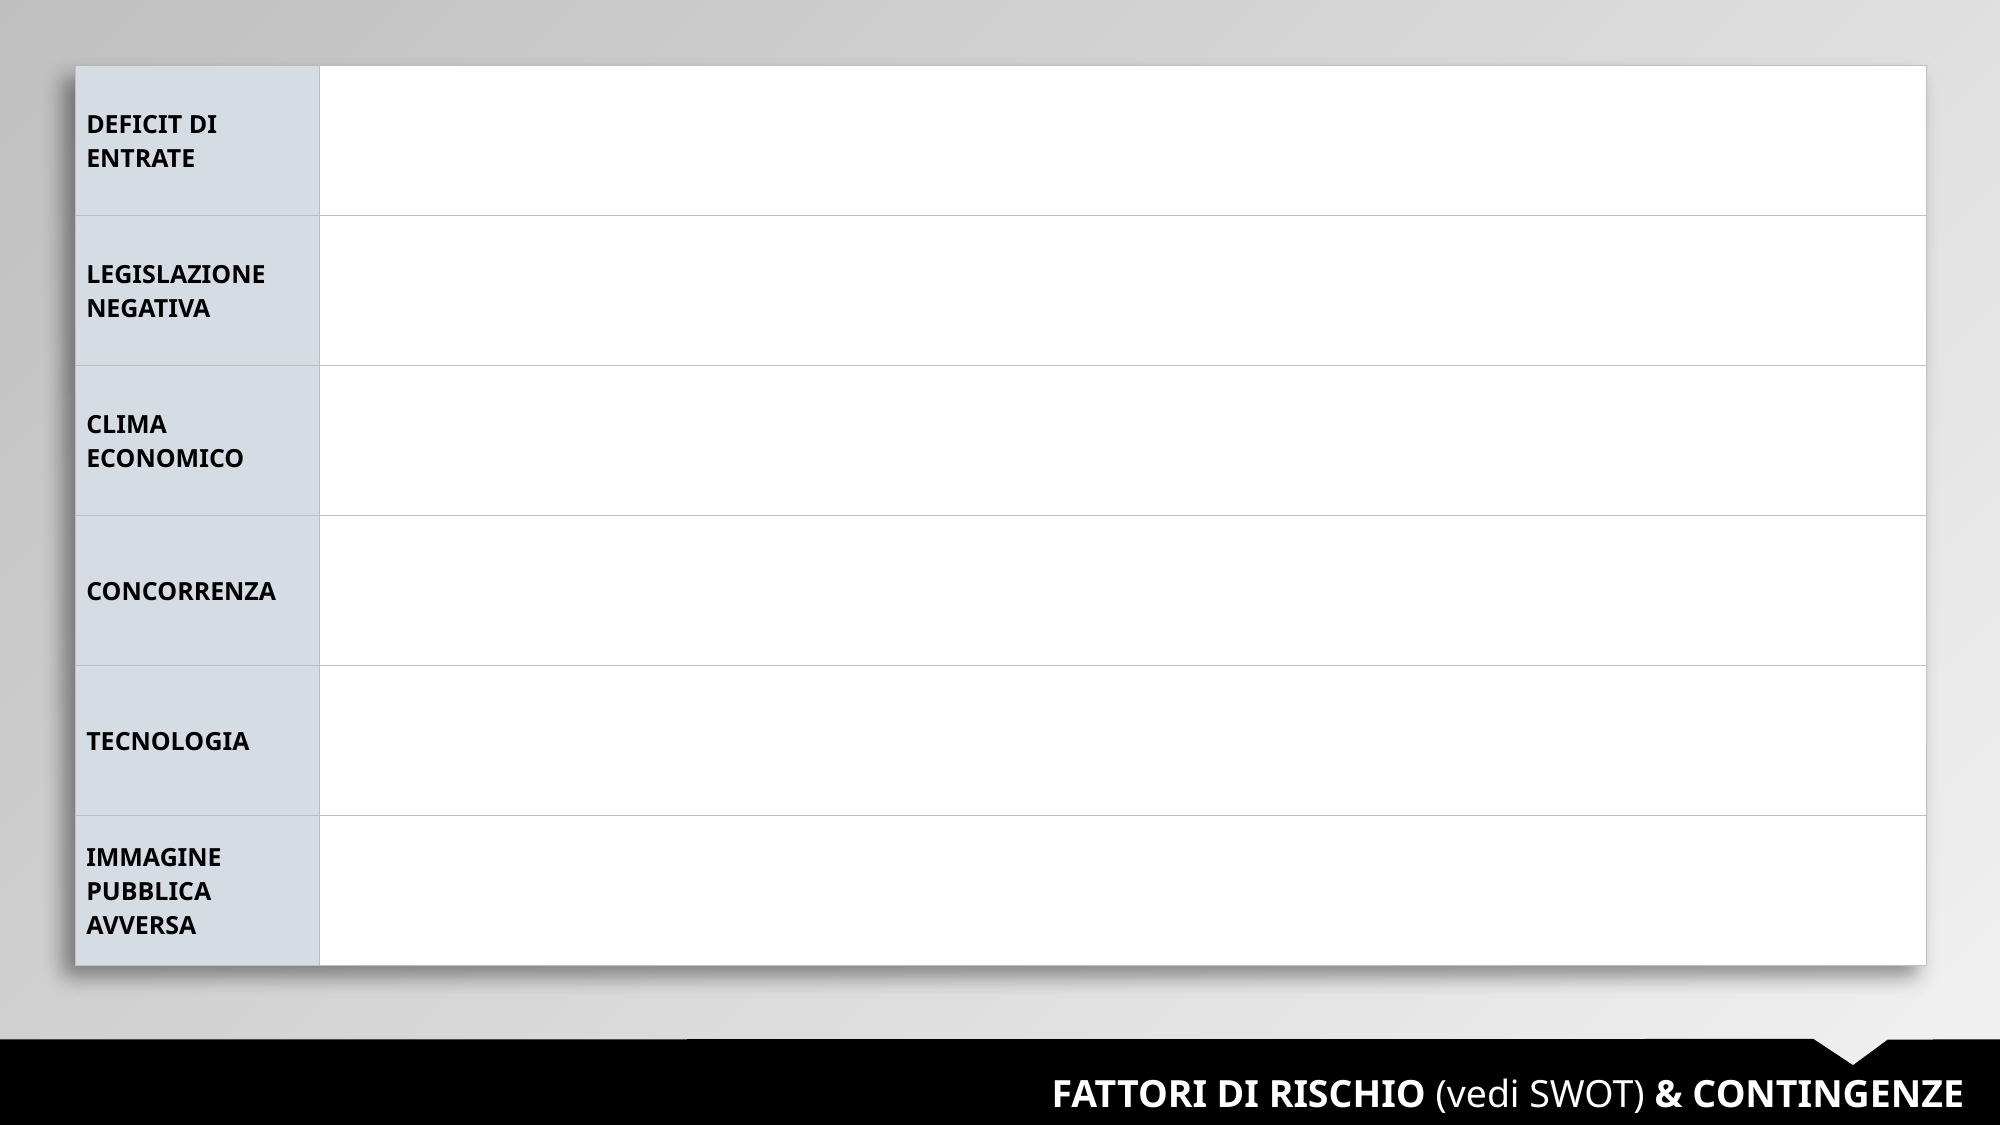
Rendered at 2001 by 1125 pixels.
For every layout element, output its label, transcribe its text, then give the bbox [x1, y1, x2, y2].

table_cell CONCORRENZA [76, 516, 319, 665]
table_cell CLIMA ECONOMICO [76, 366, 319, 515]
table_cell TECNOLOGIA [76, 666, 319, 815]
table_cell [320, 516, 1926, 665]
table_cell [320, 216, 1926, 365]
table_header [320, 66, 1926, 215]
table_cell [320, 366, 1926, 515]
text_box [0, 1037, 2000, 1125]
table_cell [320, 666, 1926, 815]
table_cell IMMAGINE PUBBLICA AVVERSA [76, 816, 319, 965]
table_header DEFICIT DI ENTRATE [76, 66, 319, 215]
table_cell LEGISLAZIONE NEGATIVA [76, 216, 319, 365]
table_cell [320, 816, 1926, 965]
text_box FATTORI DI RISCHIO (vedi SWOT) & CONTINGENZE [620, 1062, 1980, 1123]
